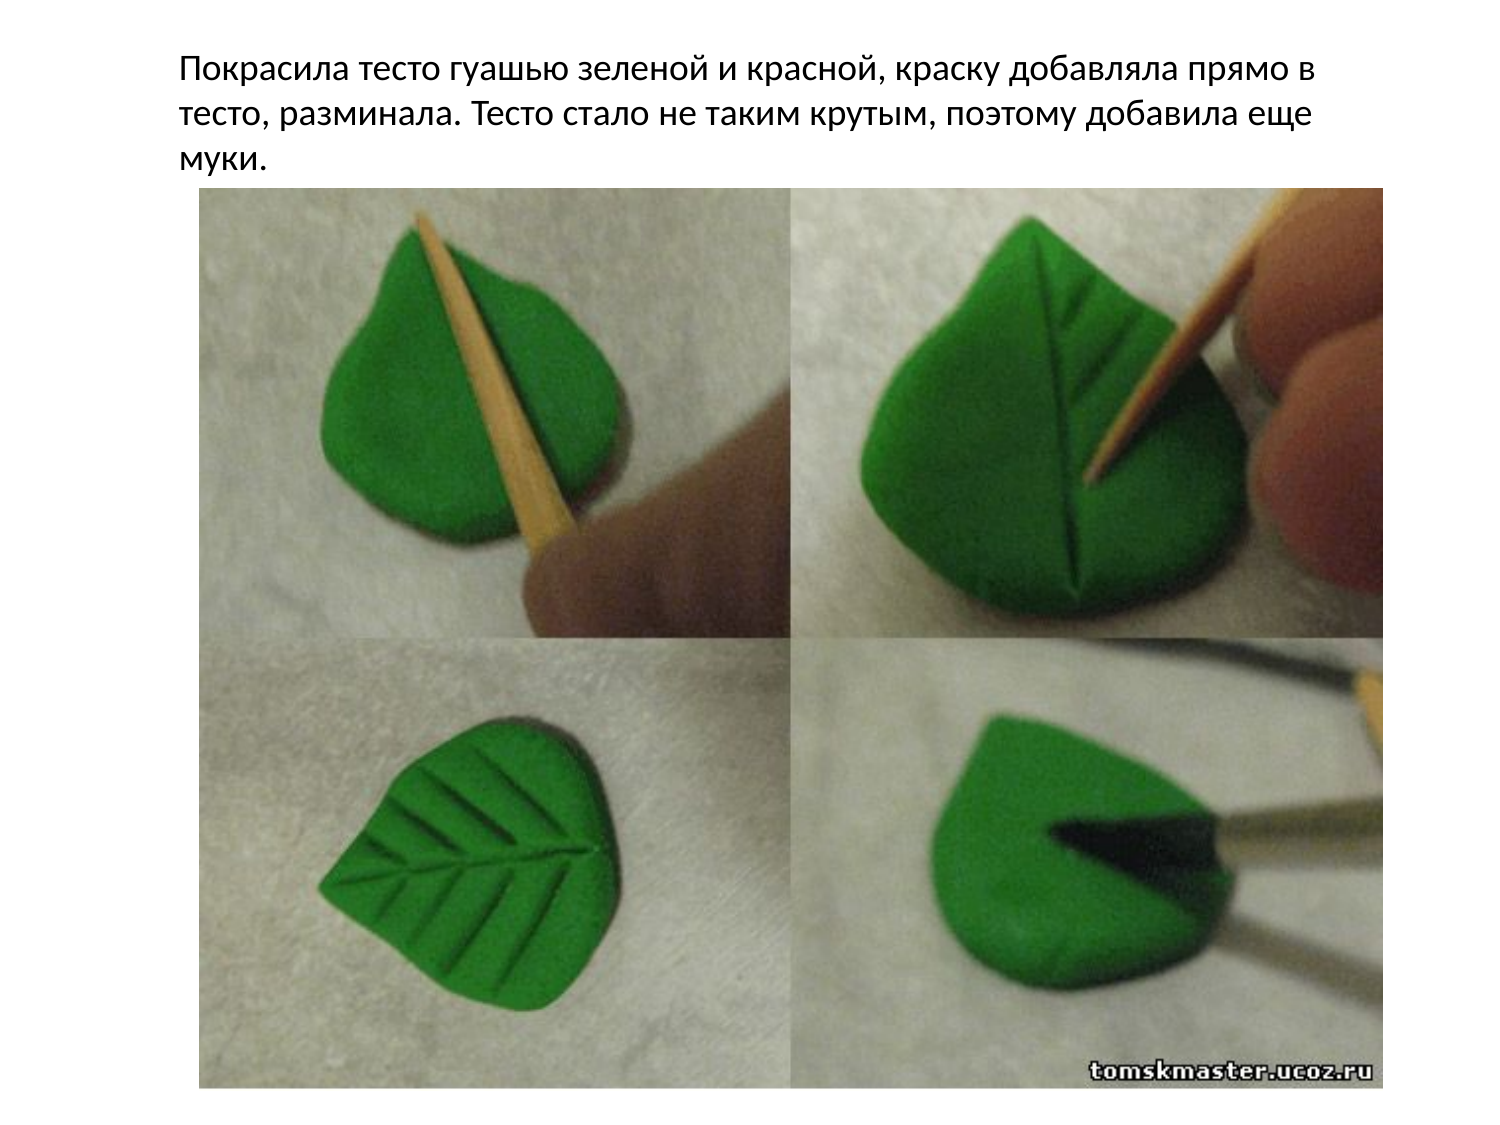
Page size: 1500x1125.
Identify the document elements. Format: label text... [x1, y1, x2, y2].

text_box Покрасила тесто гуашью зеленой и красной, краску добавляла прямо в тесто, разминала. Тесто стало не таким крутым, поэтому добавила еще муки. [164, 35, 1360, 230]
picture [198, 188, 1383, 1091]
